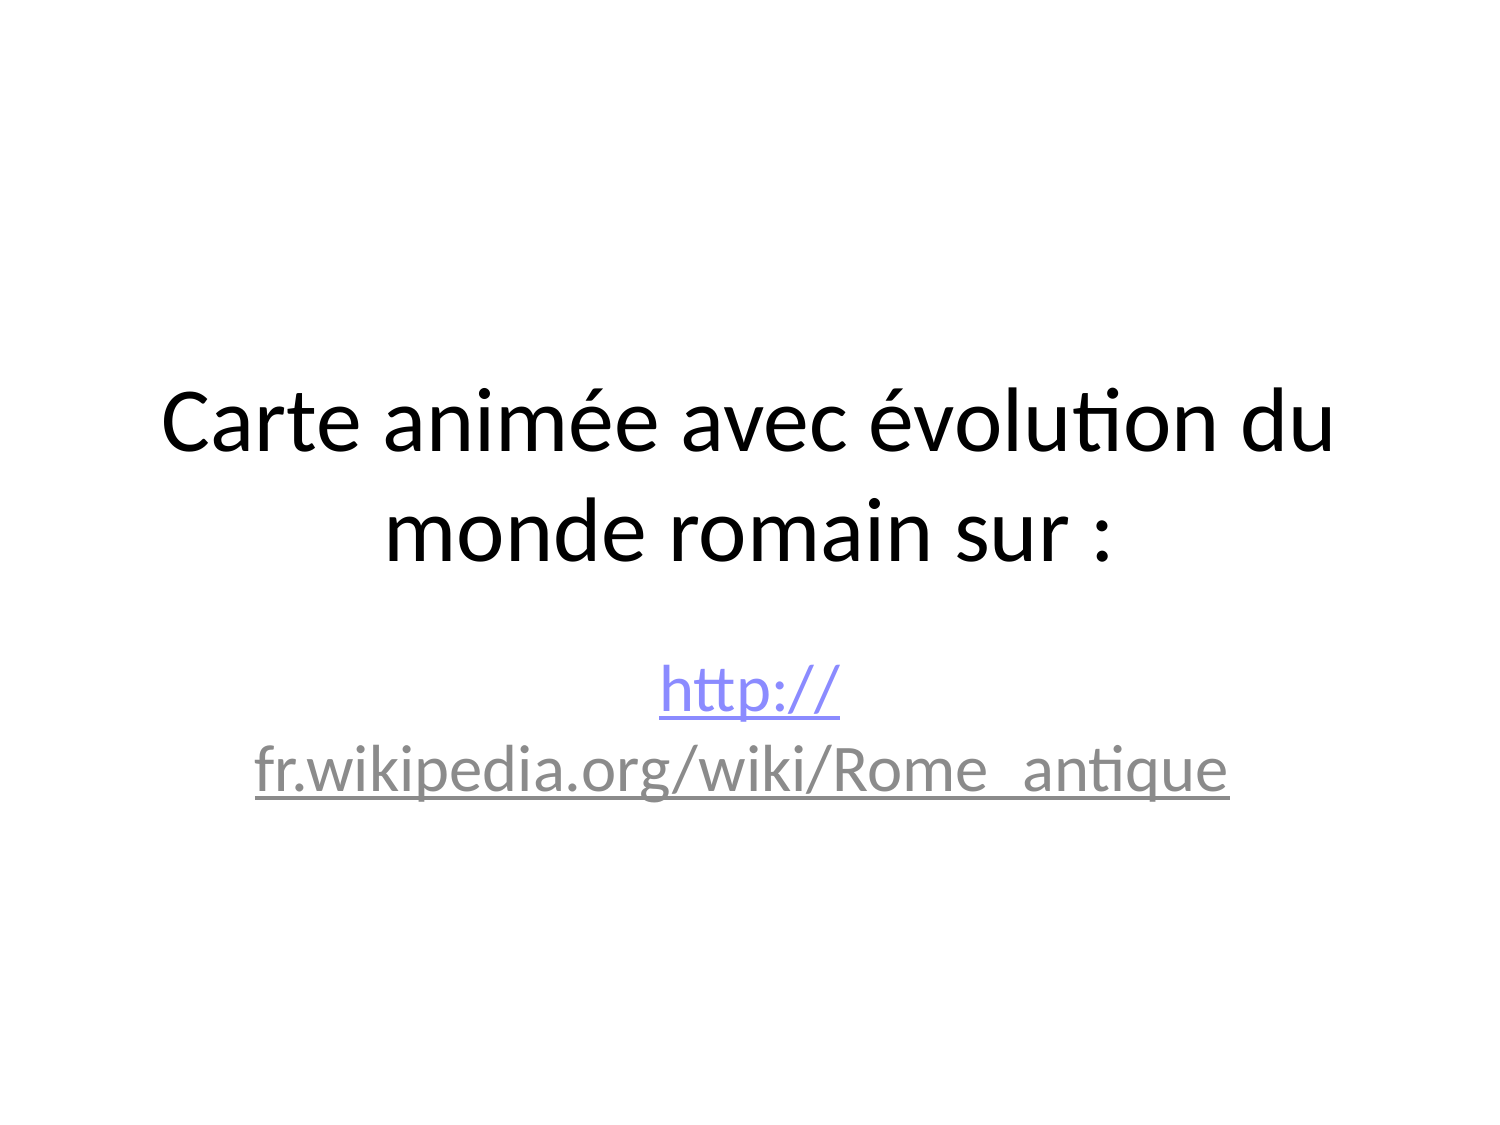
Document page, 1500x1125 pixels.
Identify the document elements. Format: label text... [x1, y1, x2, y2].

subtitle http://fr.wikipedia.org/wiki/Rome_antique [225, 637, 1275, 925]
title Carte animée avec évolution du monde romain sur : [112, 349, 1388, 591]
